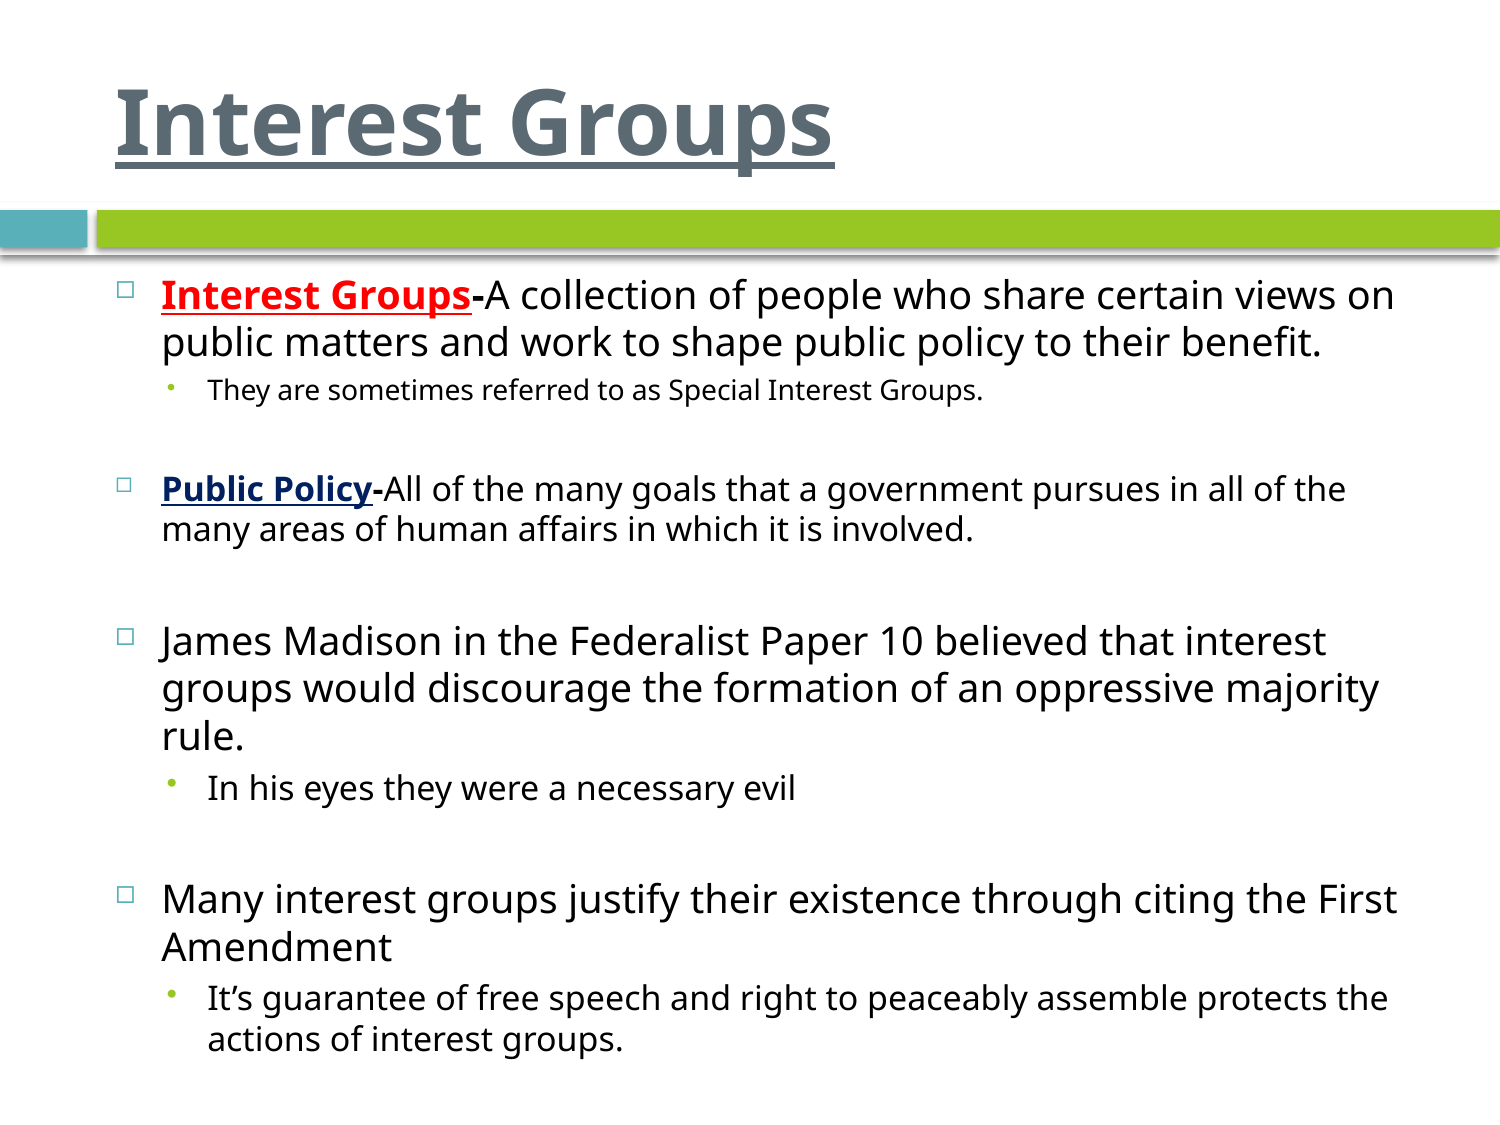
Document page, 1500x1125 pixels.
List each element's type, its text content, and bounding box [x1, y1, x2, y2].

list Interest Groups-A collection of people who share certain views on public matters and work to shape public policy to their benefit. They are sometimes referred to as Special Interest Groups. Public Policy-All of the many goals that a government pursues in all of the many areas of human affairs in which it is involved. James Madison in the Federalist Paper 10 believed that interest groups would discourage the formation of an oppressive majority rule. In his eyes they were a necessary evil Many interest groups justify their existence through citing the First Amendment It’s guarantee of free speech and right to peaceably assemble protects the actions of interest groups. [100, 262, 1438, 1075]
title Interest Groups [100, 37, 1438, 200]
